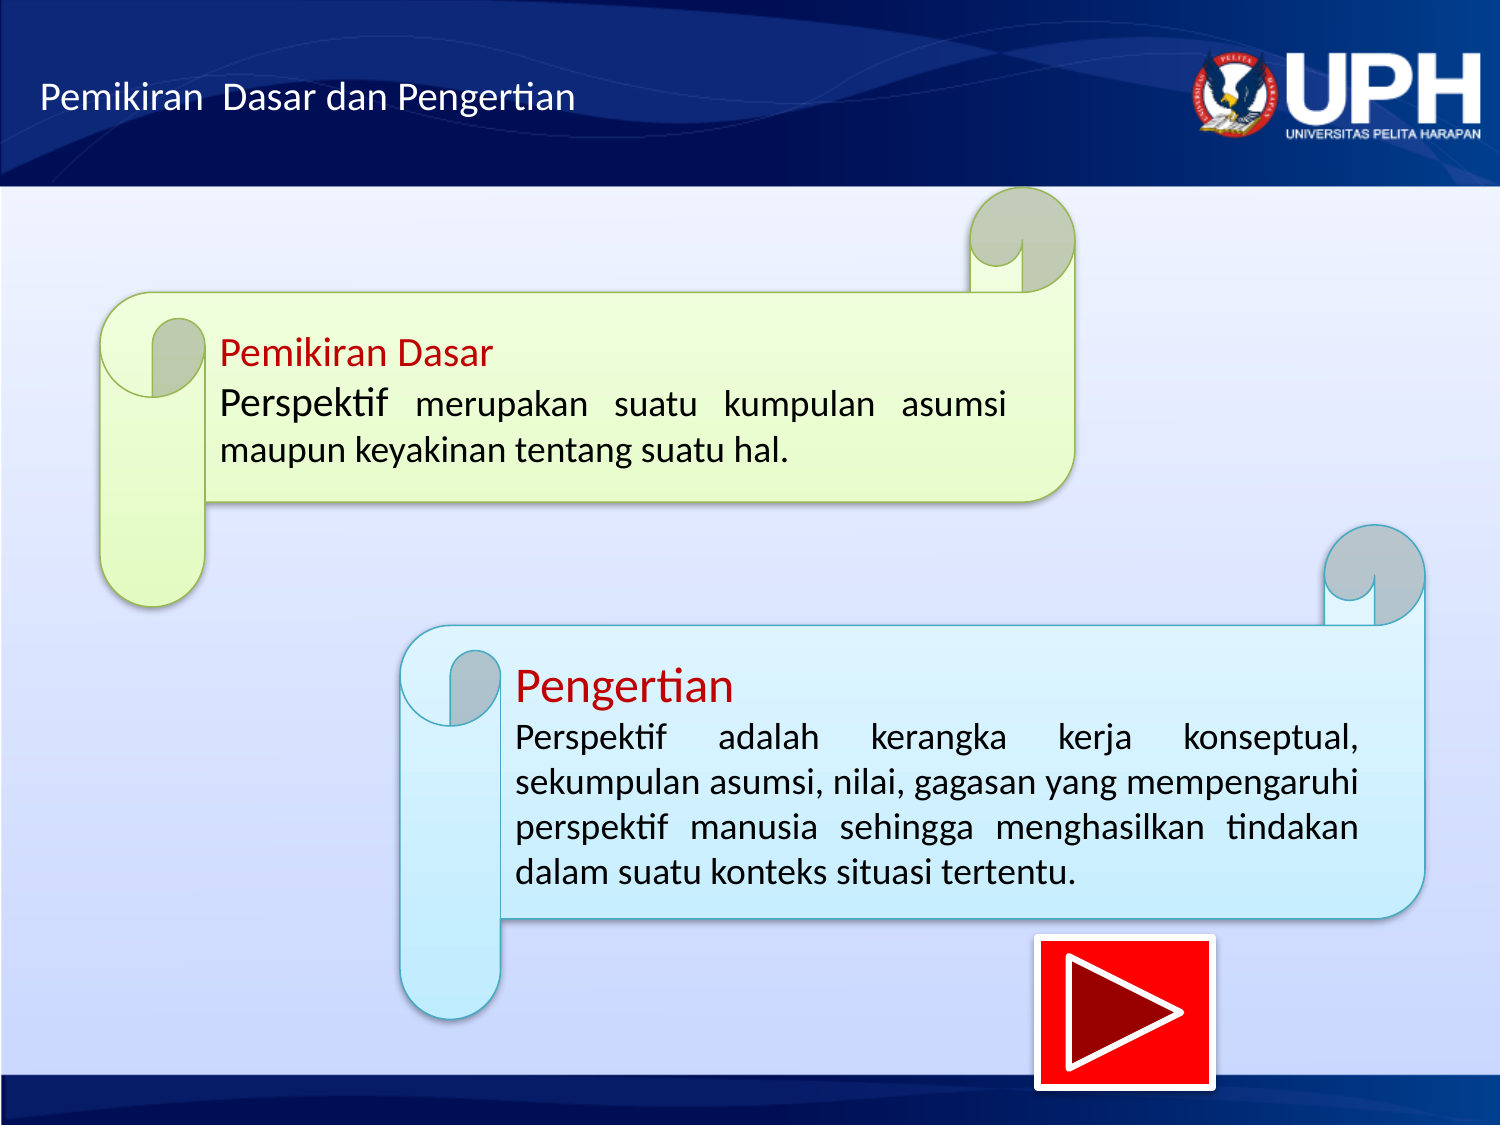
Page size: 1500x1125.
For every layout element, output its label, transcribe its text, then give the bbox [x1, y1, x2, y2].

list [50, 237, 1450, 1025]
text_box Pengertian Perspektif adalah kerangka kerja konseptual, sekumpulan asumsi, nilai, gagasan yang mempengaruhi perspektif manusia sehingga menghasilkan tindakan dalam suatu konteks situasi tertentu. [399, 524, 1426, 1021]
title Pemikiran Dasar dan Pengertian [24, 12, 1175, 175]
picture [0, 0, 1500, 1125]
text_box [1034, 934, 1216, 1091]
text_box Pemikiran Dasar Perspektif merupakan suatu kumpulan asumsi maupun keyakinan tentang suatu hal. [99, 186, 1076, 608]
